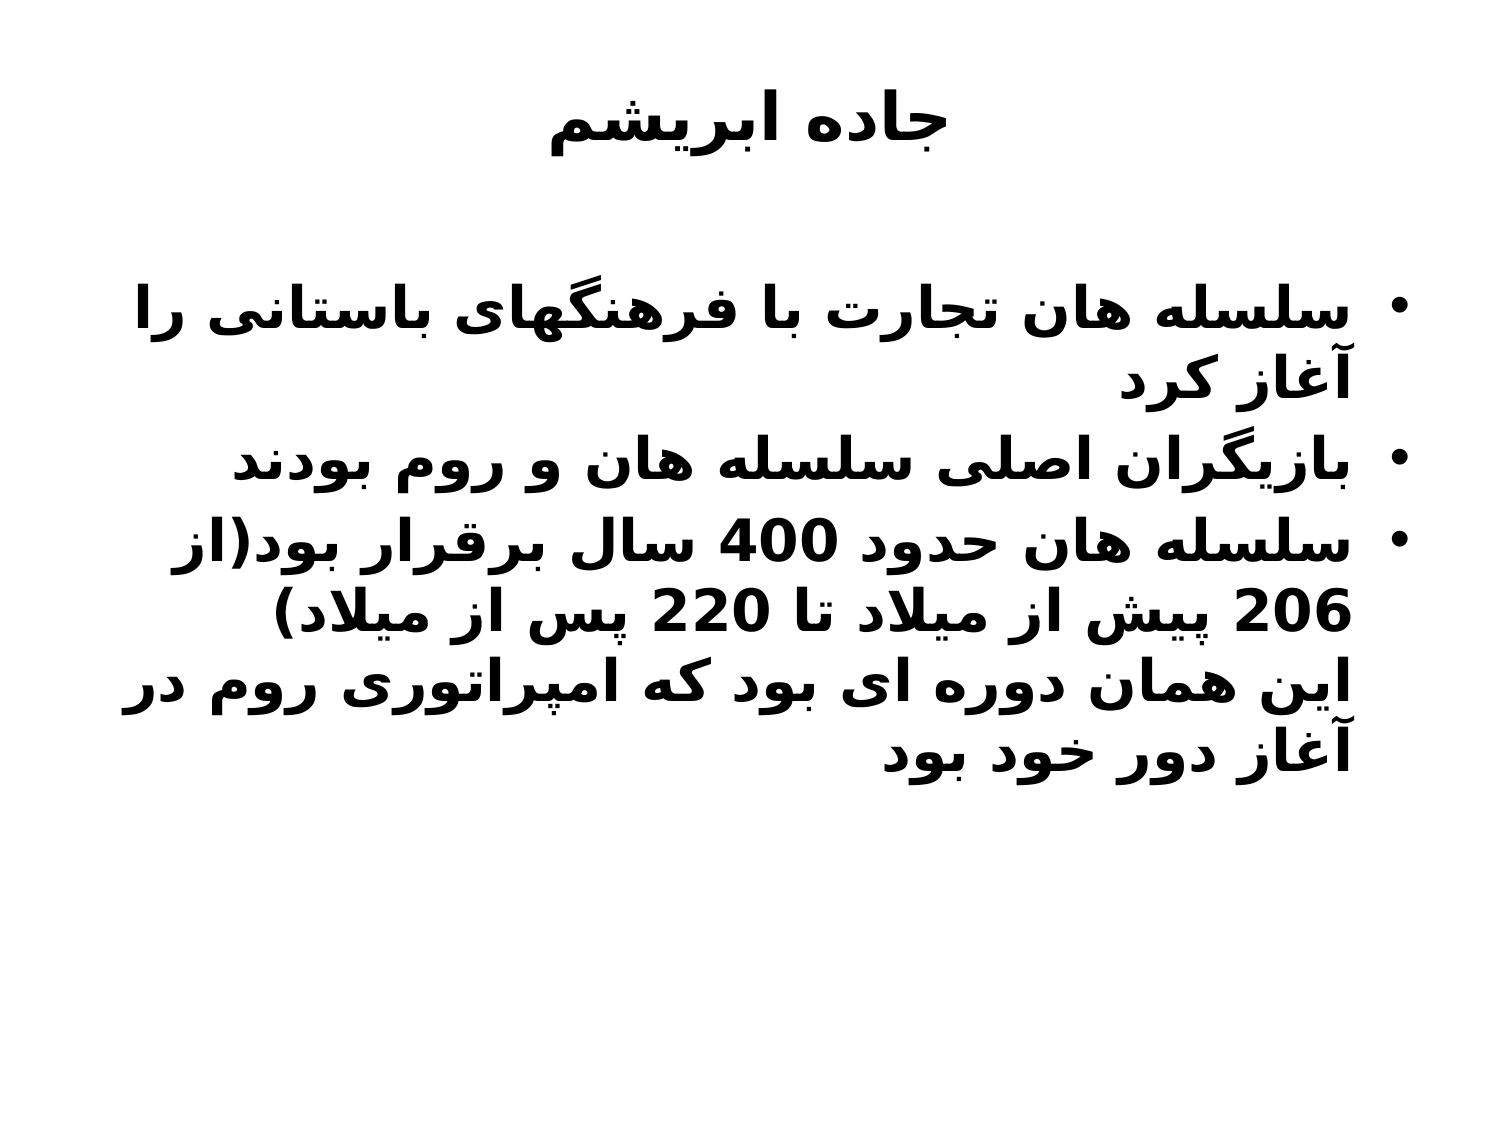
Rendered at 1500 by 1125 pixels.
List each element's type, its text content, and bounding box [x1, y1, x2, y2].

title جاده ابریشم [75, 45, 1425, 233]
list سلسله هان تجارت با فرهنگهای باستانی را آغاز کرد بازیگران اصلی سلسله هان و روم بودند سلسله هان حدود 400 سال برقرار بود(از 206 پیش از میلاد تا 220 پس از میلاد) این همان دوره ای بود که امپراتوری روم در آغاز دور خود بود [75, 262, 1425, 1005]
